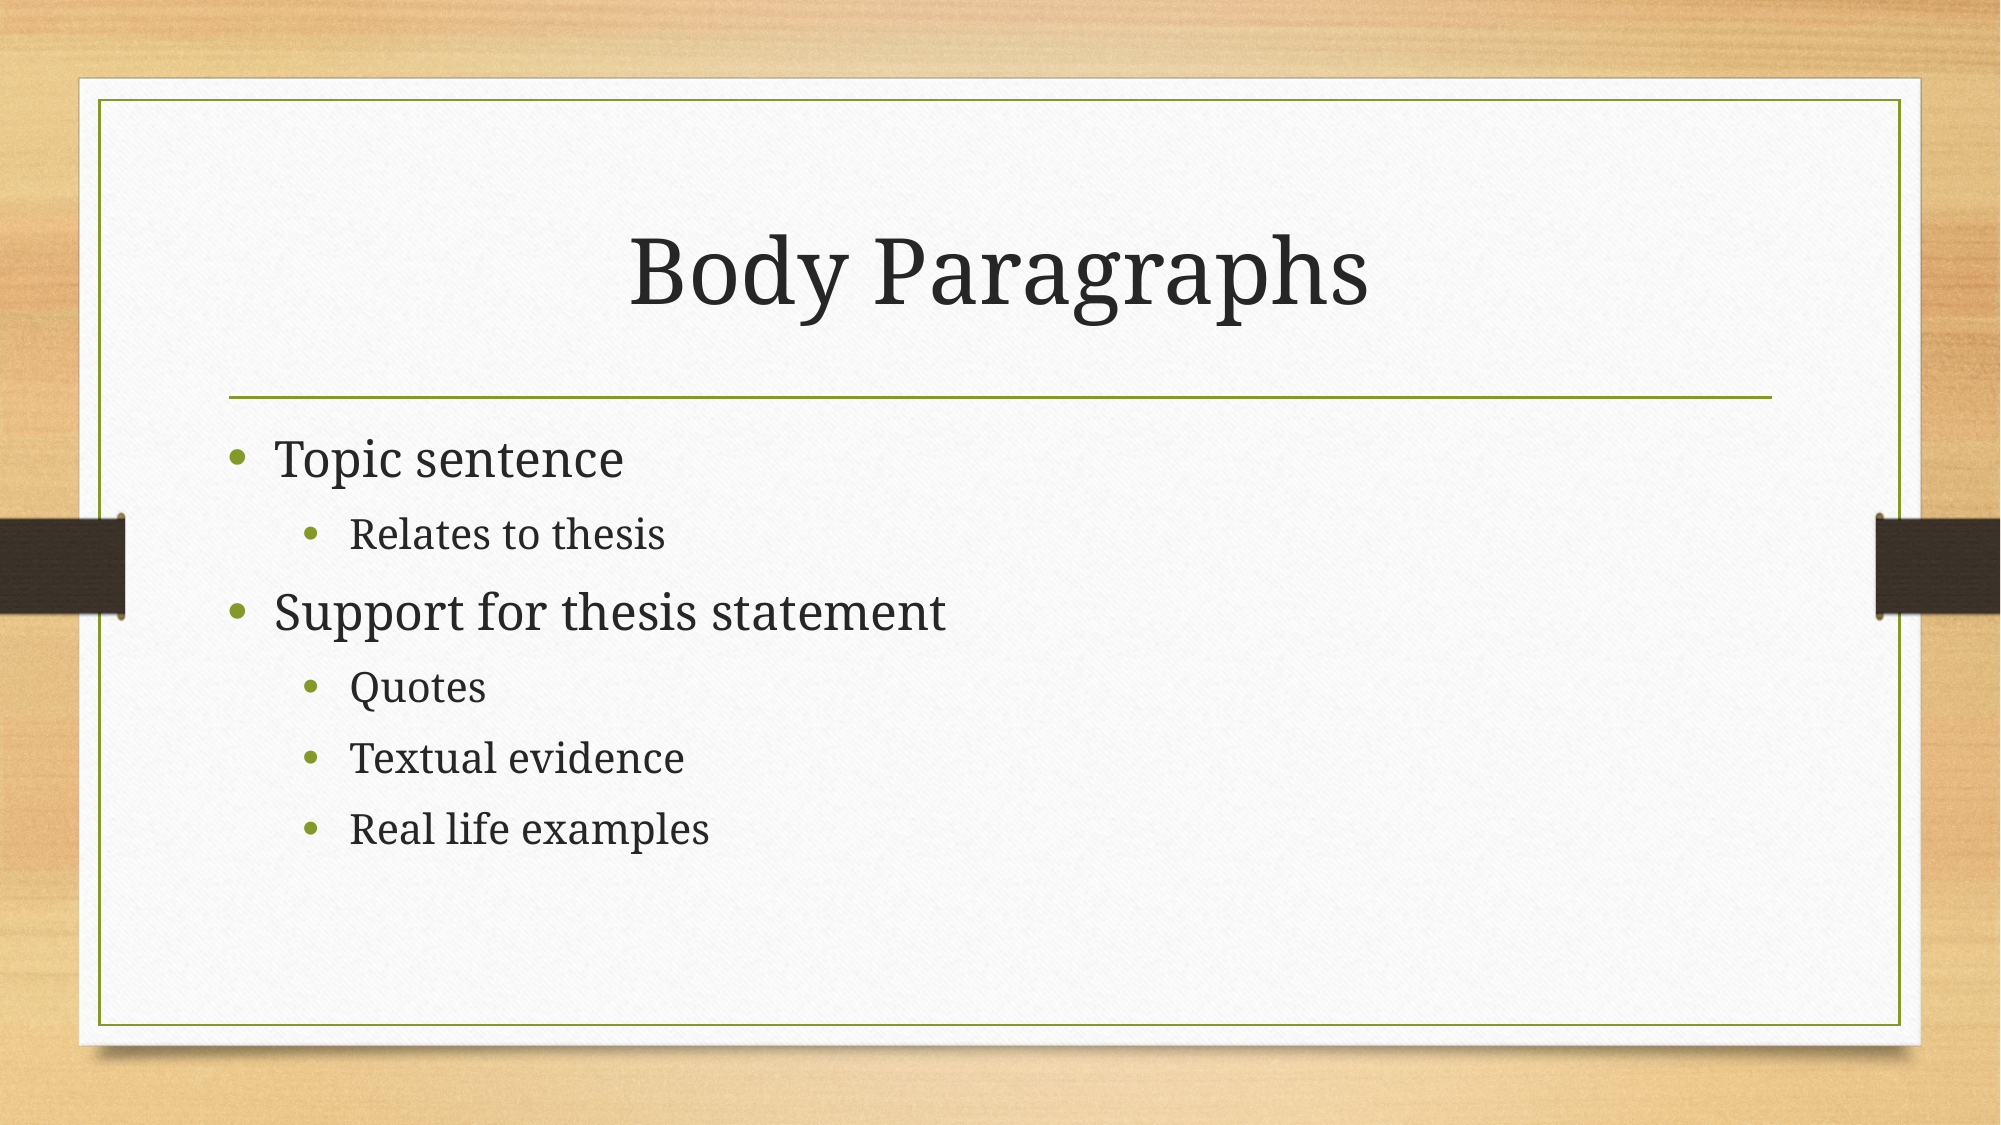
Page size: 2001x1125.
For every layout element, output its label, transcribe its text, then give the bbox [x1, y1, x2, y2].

picture [0, 0, 2001, 1125]
list Topic sentence Relates to thesis Support for thesis statement Quotes Textual evidence Real life examples [212, 419, 1788, 964]
title Body Paragraphs [212, 161, 1788, 375]
